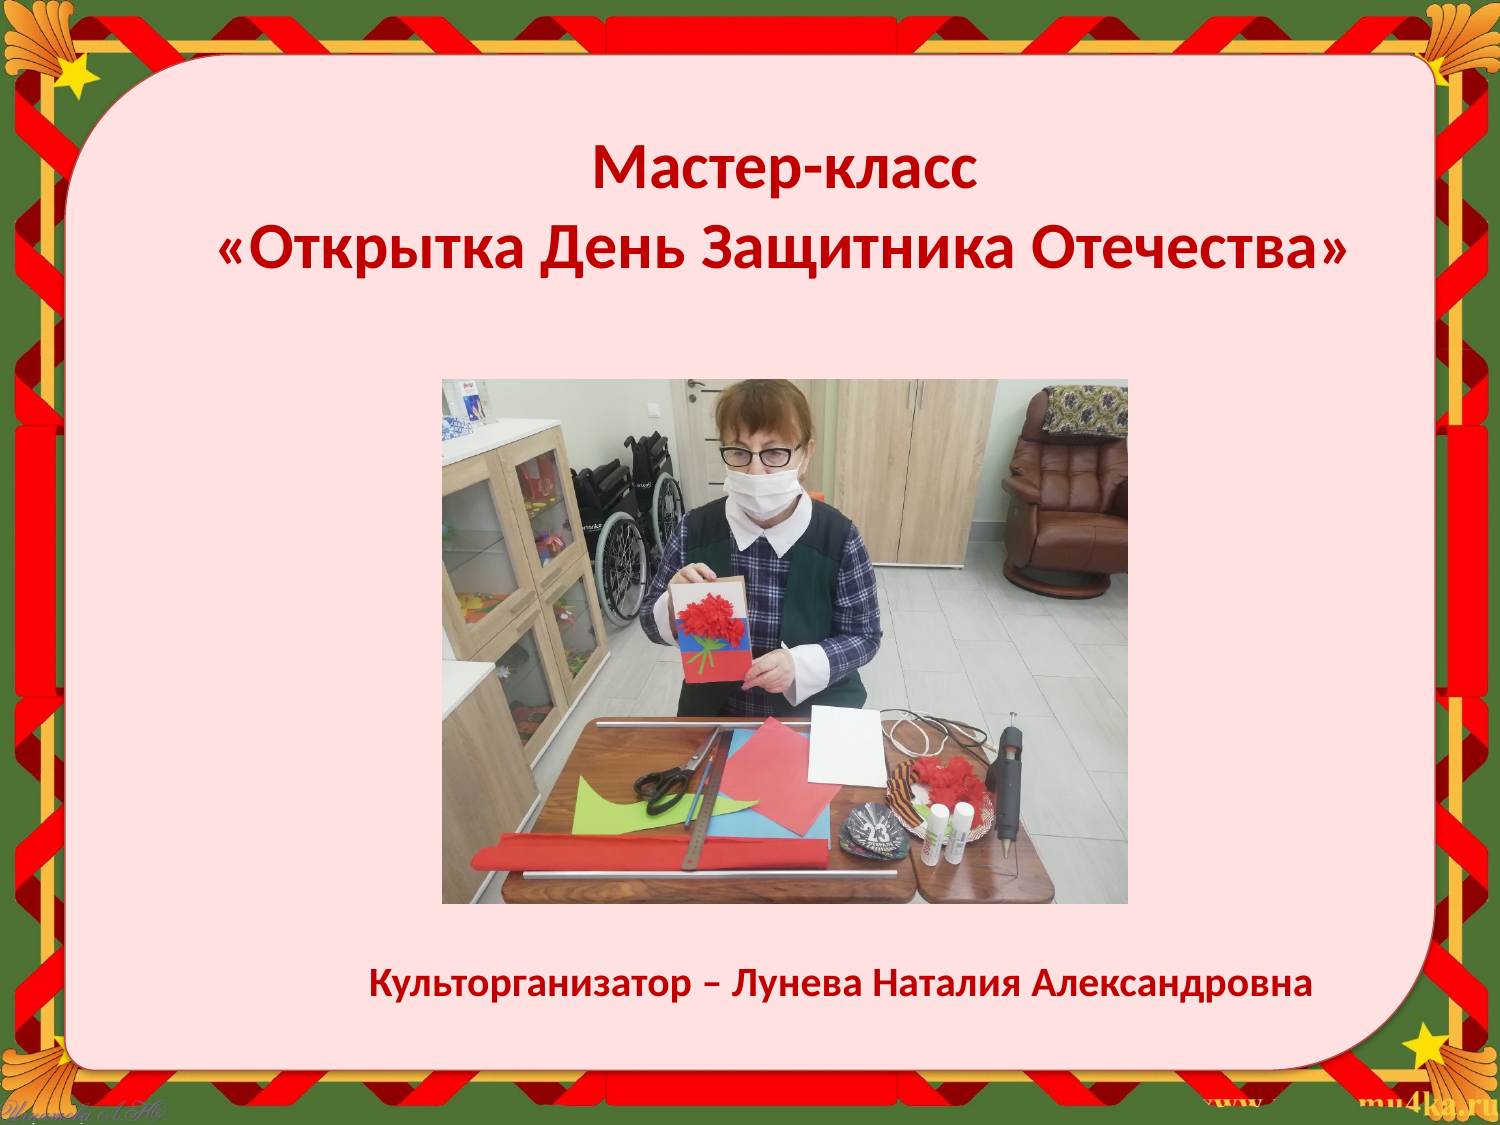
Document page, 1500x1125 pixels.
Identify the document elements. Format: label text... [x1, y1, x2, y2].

title Мастер-класс «Открытка День Защитника Отечества» [147, 90, 1423, 315]
picture [0, 0, 1500, 1125]
text_box Культорганизатор – Лунева Наталия Александровна [218, 947, 1329, 1013]
